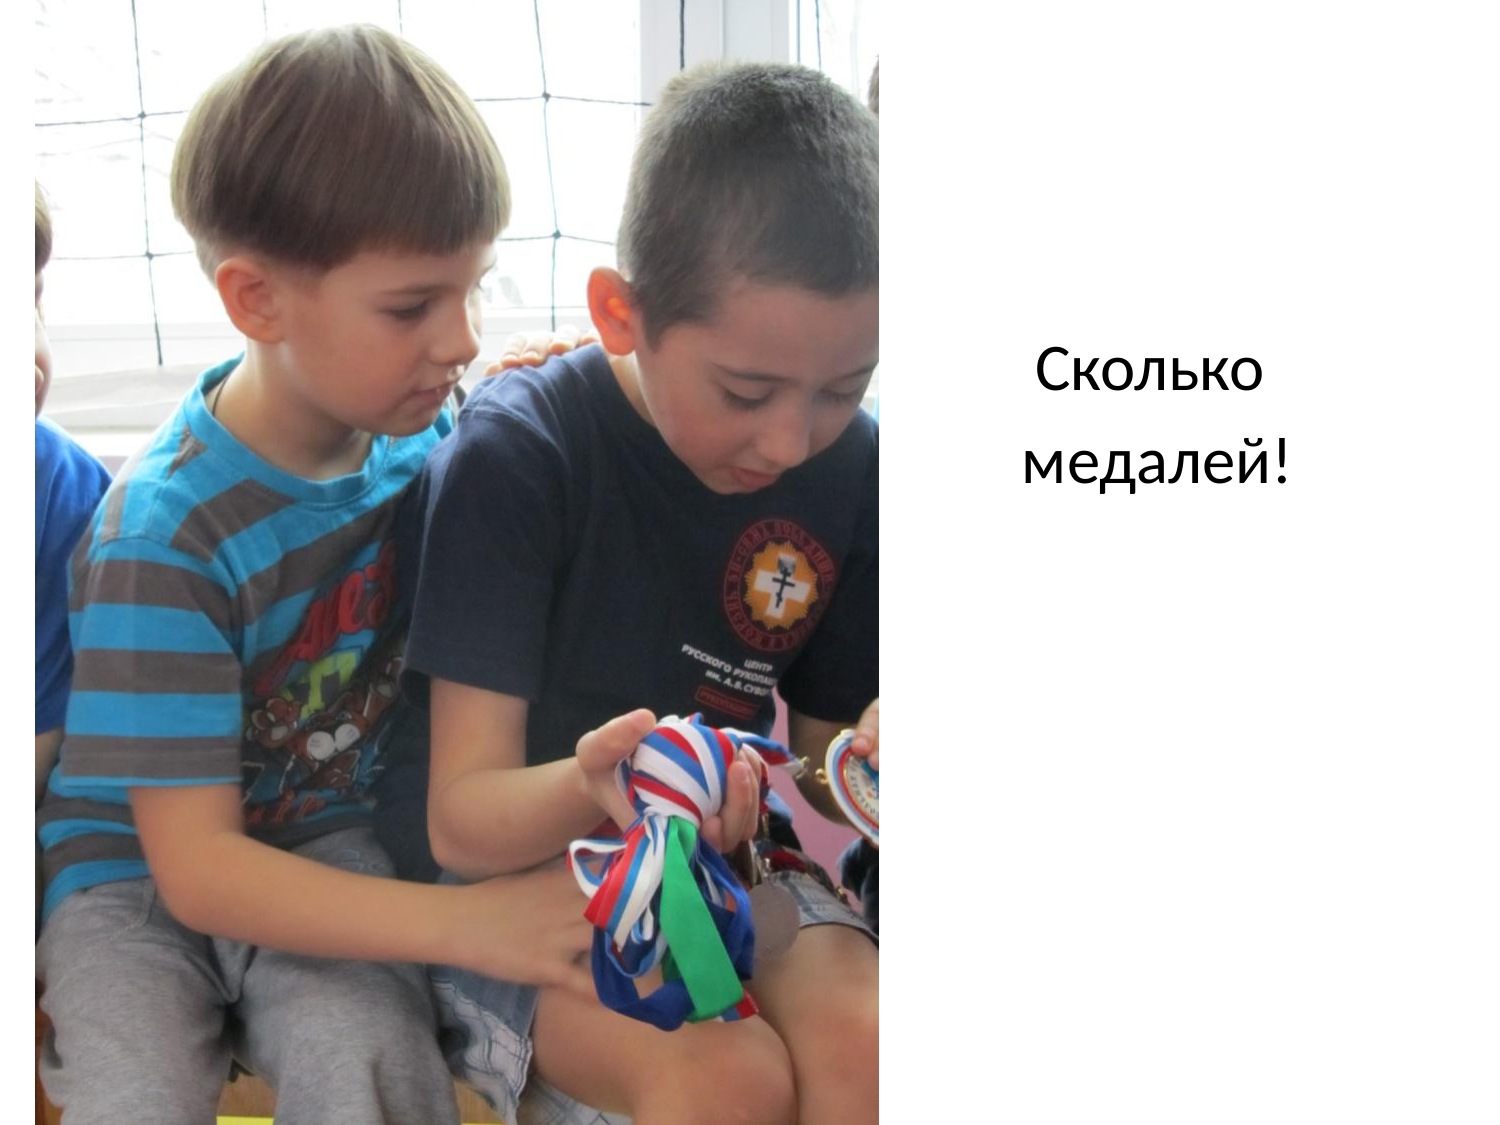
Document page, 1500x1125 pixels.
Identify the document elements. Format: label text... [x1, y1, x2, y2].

list Сколько медалей! [890, 316, 1425, 1005]
picture [34, 0, 880, 1125]
